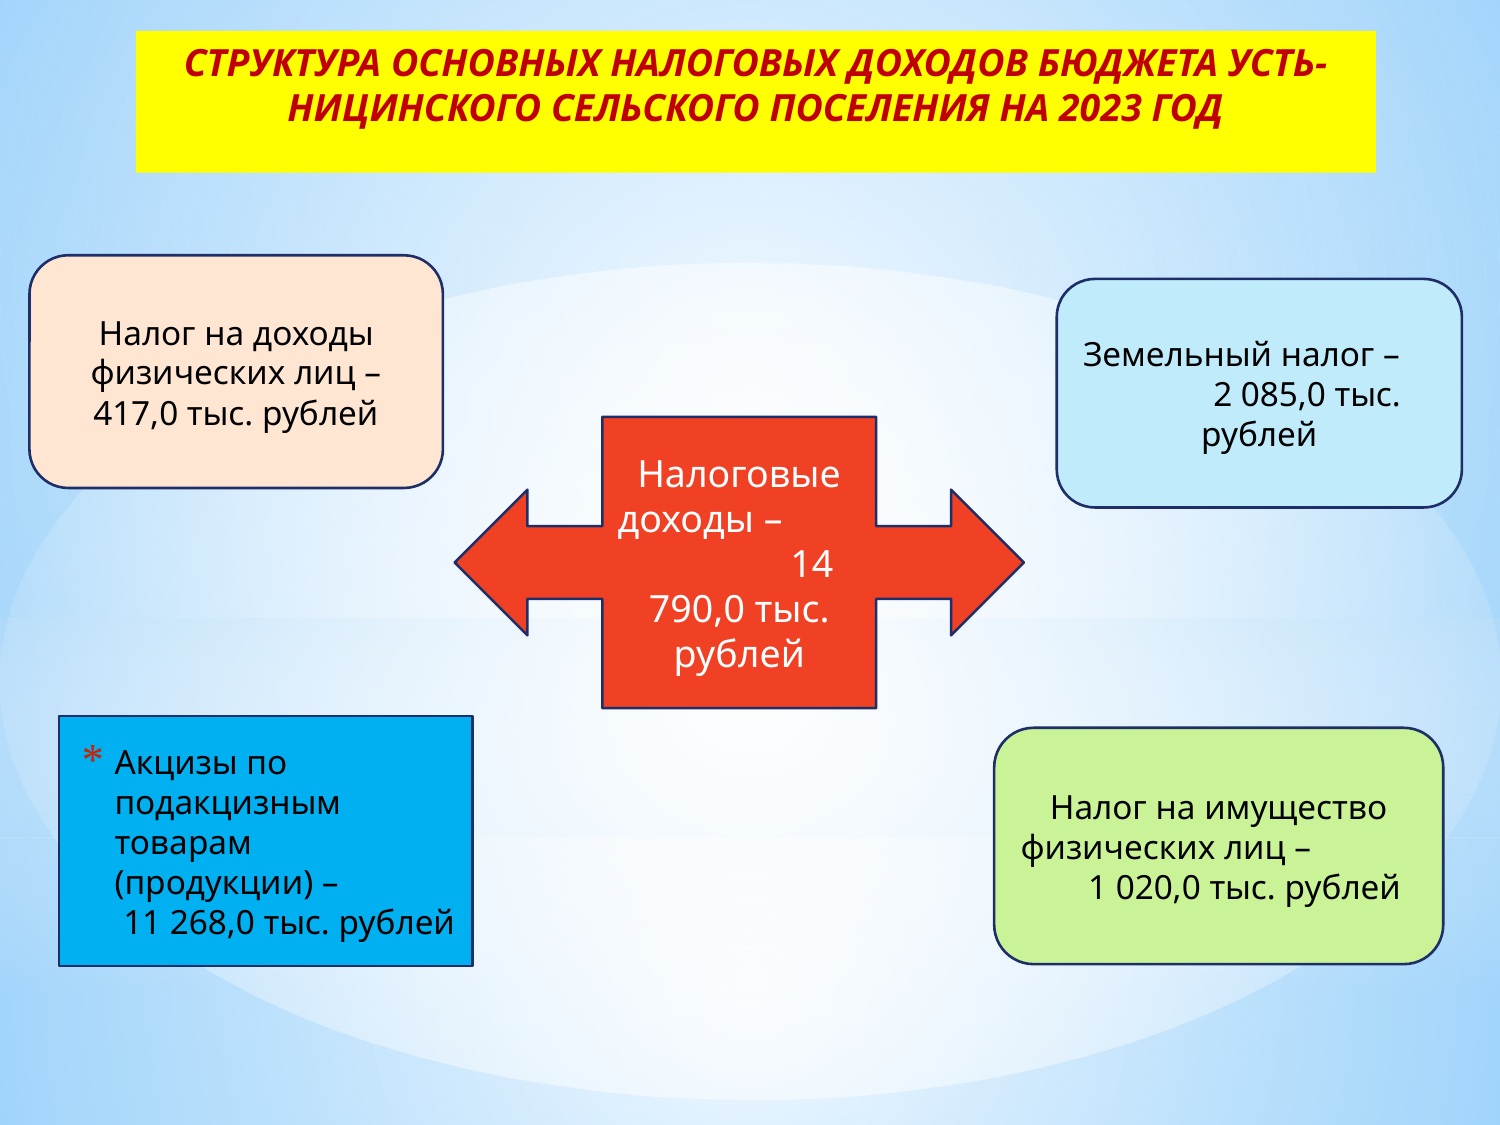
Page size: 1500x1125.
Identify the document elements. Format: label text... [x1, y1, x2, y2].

list Акцизы по подакцизным товарам (продукции) – 11 268,0 тыс. рублей [58, 715, 474, 967]
text_box Налог на имущество физических лиц – 1 020,0 тыс. рублей [992, 726, 1445, 966]
text_box Земельный налог – 2 085,0 тыс. рублей [1055, 277, 1464, 509]
text_box Налог на доходы физических лиц – 417,0 тыс. рублей [28, 253, 445, 490]
title СТРУКТУРА ОСНОВНЫХ НАЛОГОВЫХ ДОХОДОВ БЮДЖЕТА УСТЬ-НИЦИНСКОГО СЕЛЬСКОГО ПОСЕЛЕНИЯ НА 2023 ГОД [135, 30, 1376, 173]
text_box Налоговые доходы – 14 790,0 тыс. рублей [453, 415, 1025, 710]
